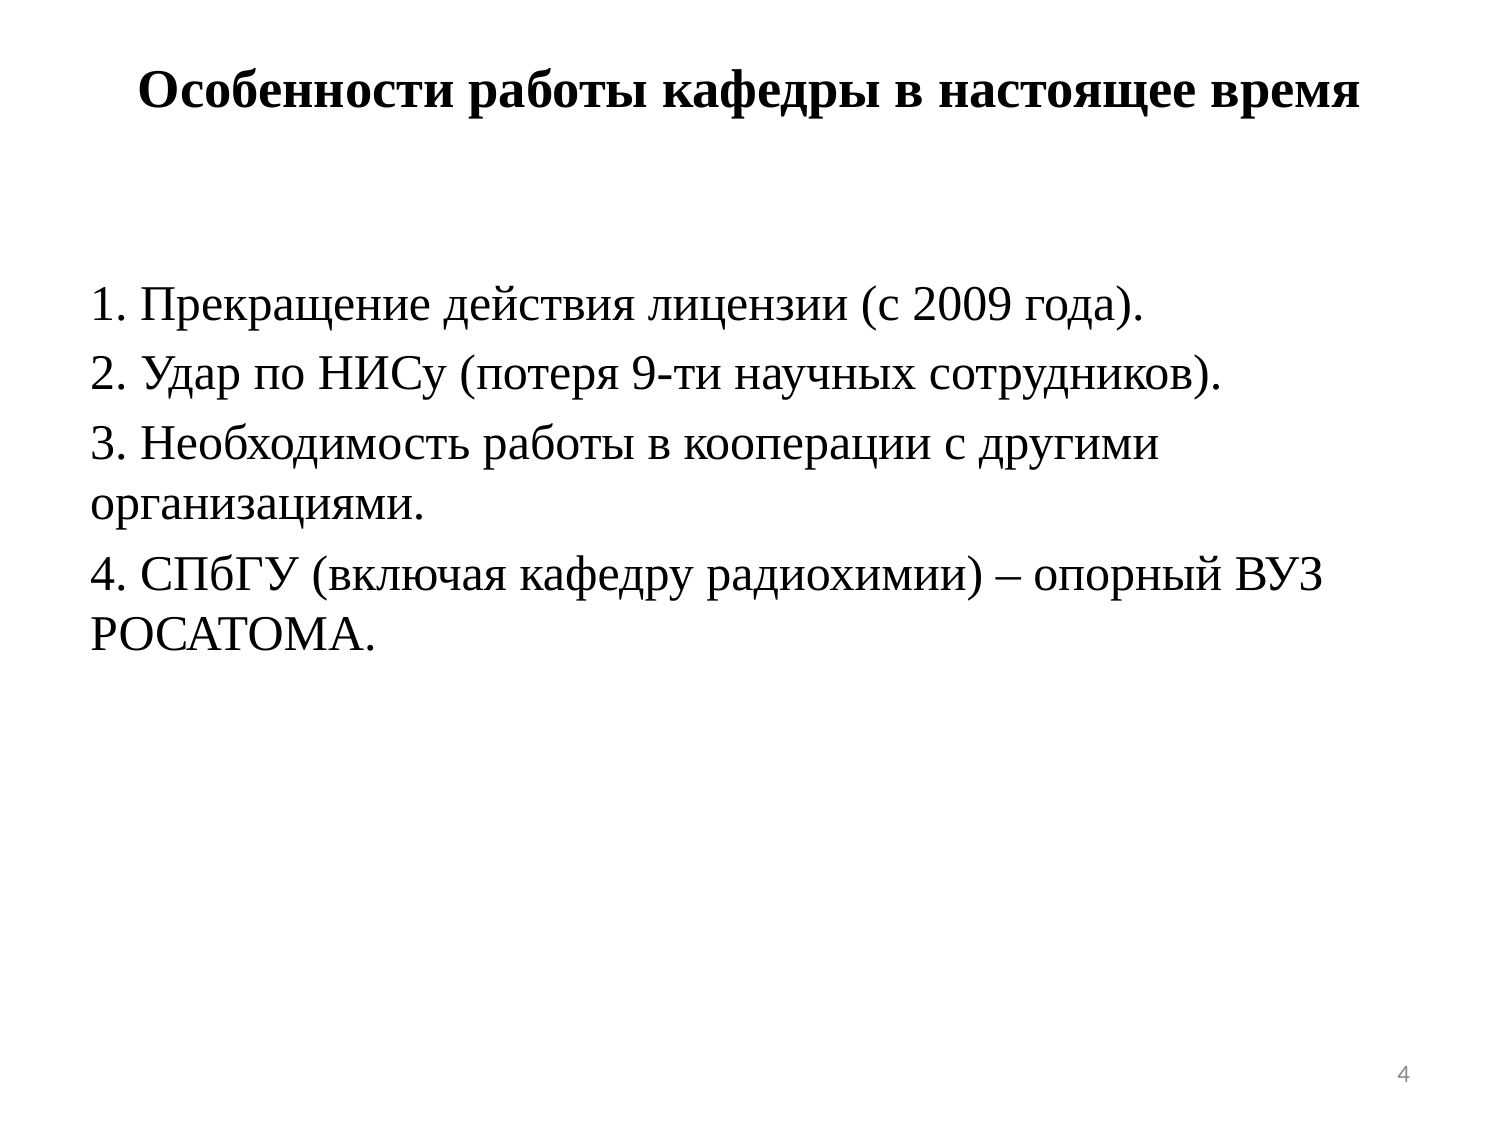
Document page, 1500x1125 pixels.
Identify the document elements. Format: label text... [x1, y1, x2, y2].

title Особенности работы кафедры в настоящее время [75, 45, 1425, 233]
list 1. Прекращение действия лицензии (с 2009 года). 2. Удар по НИСу (потеря 9-ти научных сотрудников). 3. Необходимость работы в кооперации с другими организациями. 4. СПбГУ (включая кафедру радиохимии) – опорный ВУЗ РОСАТОМА. [75, 262, 1425, 1005]
slide_number 4 [1074, 1042, 1425, 1103]
